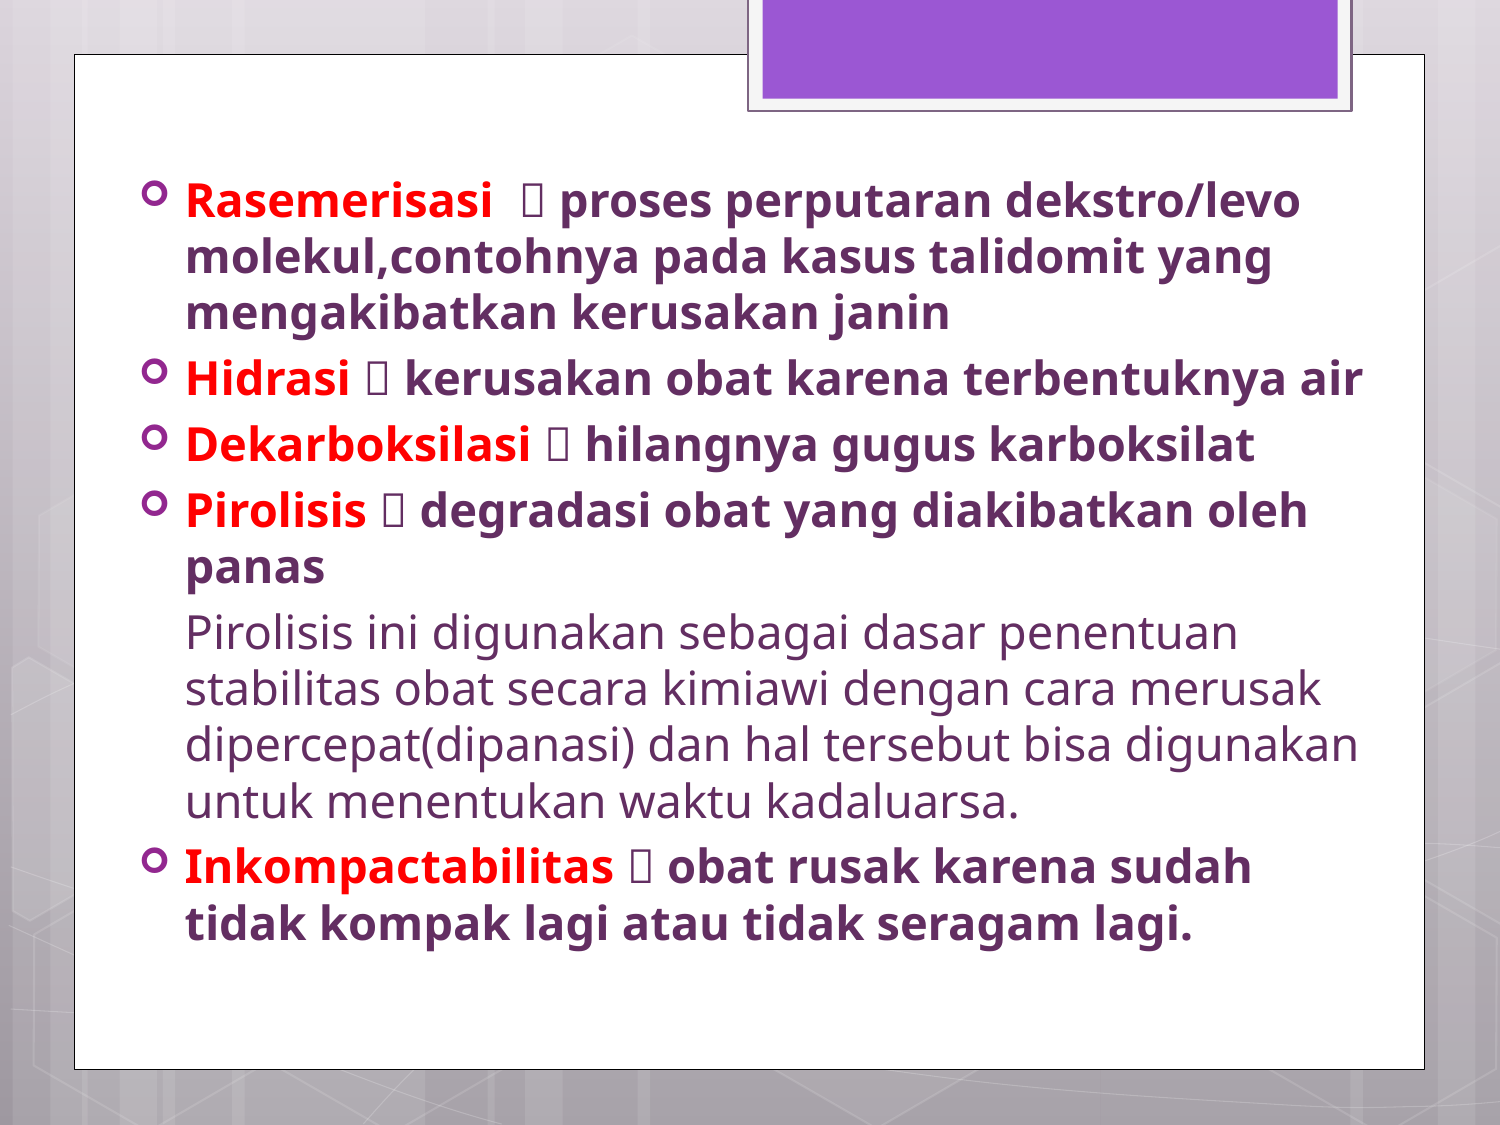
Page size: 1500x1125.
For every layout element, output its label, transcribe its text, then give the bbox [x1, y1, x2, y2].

list Rasemerisasi  proses perputaran dekstro/levo molekul,contohnya pada kasus talidomit yang mengakibatkan kerusakan janin Hidrasi  kerusakan obat karena terbentuknya air Dekarboksilasi  hilangnya gugus karboksilat Pirolisis  degradasi obat yang diakibatkan oleh panas Pirolisis ini digunakan sebagai dasar penentuan stabilitas obat secara kimiawi dengan cara merusak dipercepat(dipanasi) dan hal tersebut bisa digunakan untuk menentukan waktu kadaluarsa. Inkompactabilitas  obat rusak karena sudah tidak kompak lagi atau tidak seragam lagi. [112, 162, 1388, 1013]
